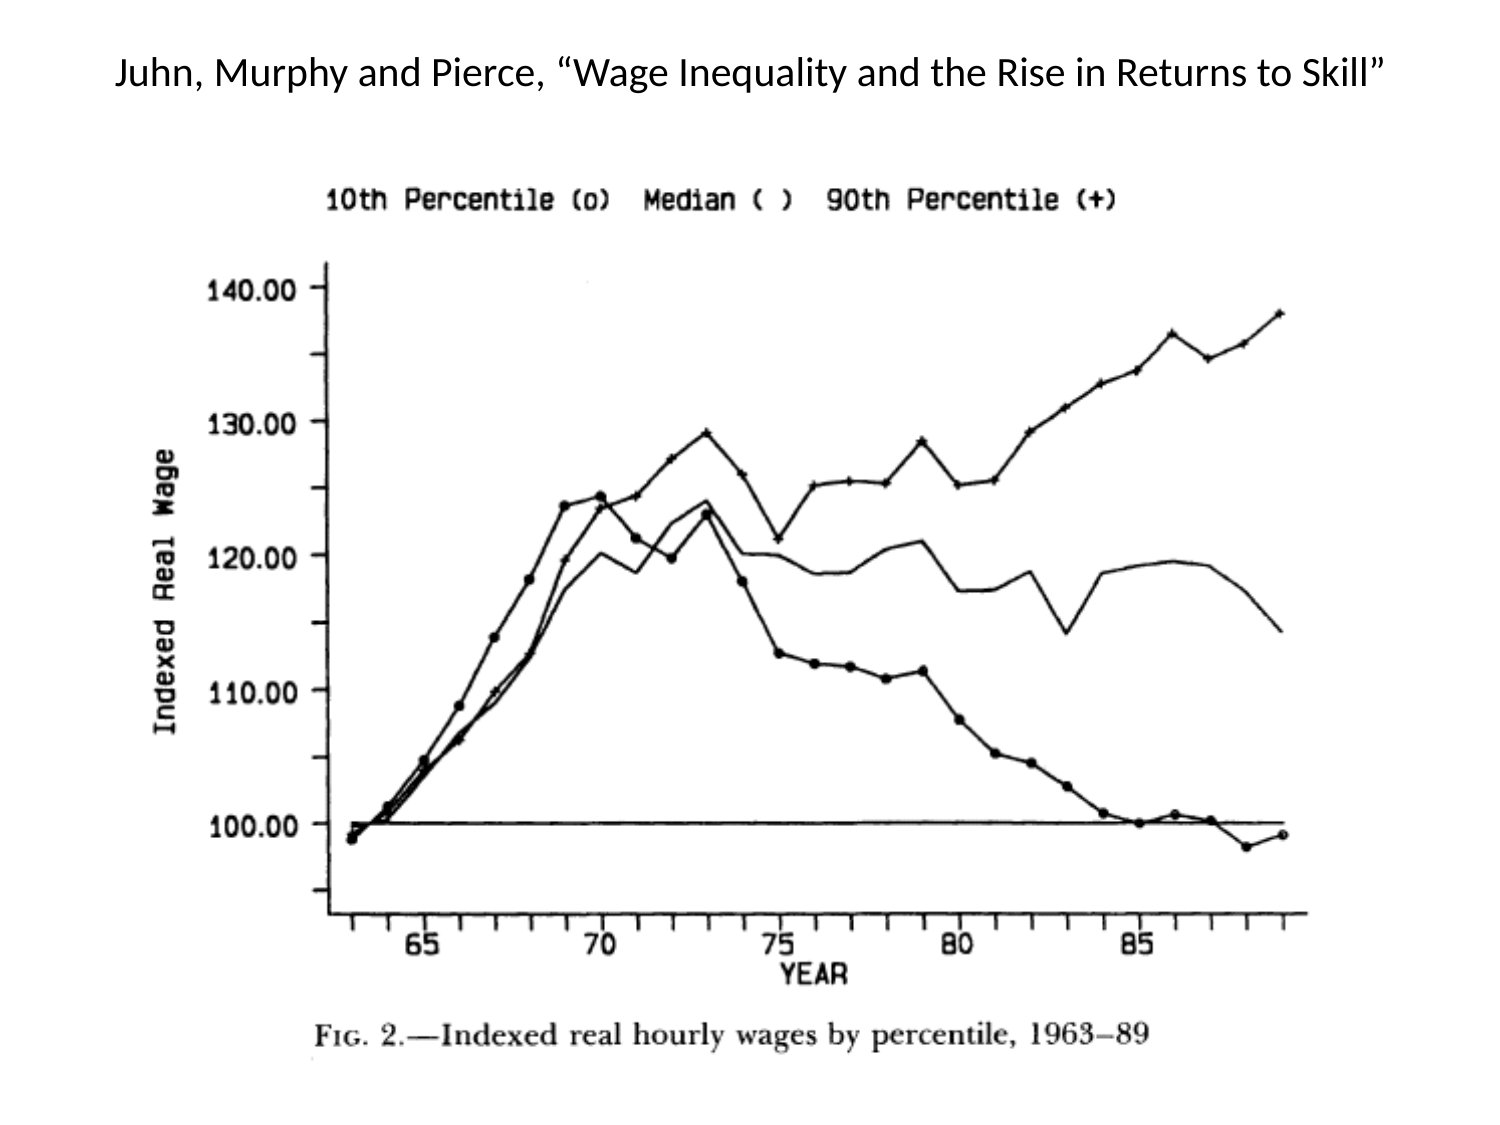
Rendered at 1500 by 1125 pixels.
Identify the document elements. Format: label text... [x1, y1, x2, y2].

picture [137, 173, 1344, 1063]
text_box Juhn, Murphy and Pierce, “Wage Inequality and the Rise in Returns to Skill” [99, 37, 1425, 102]
